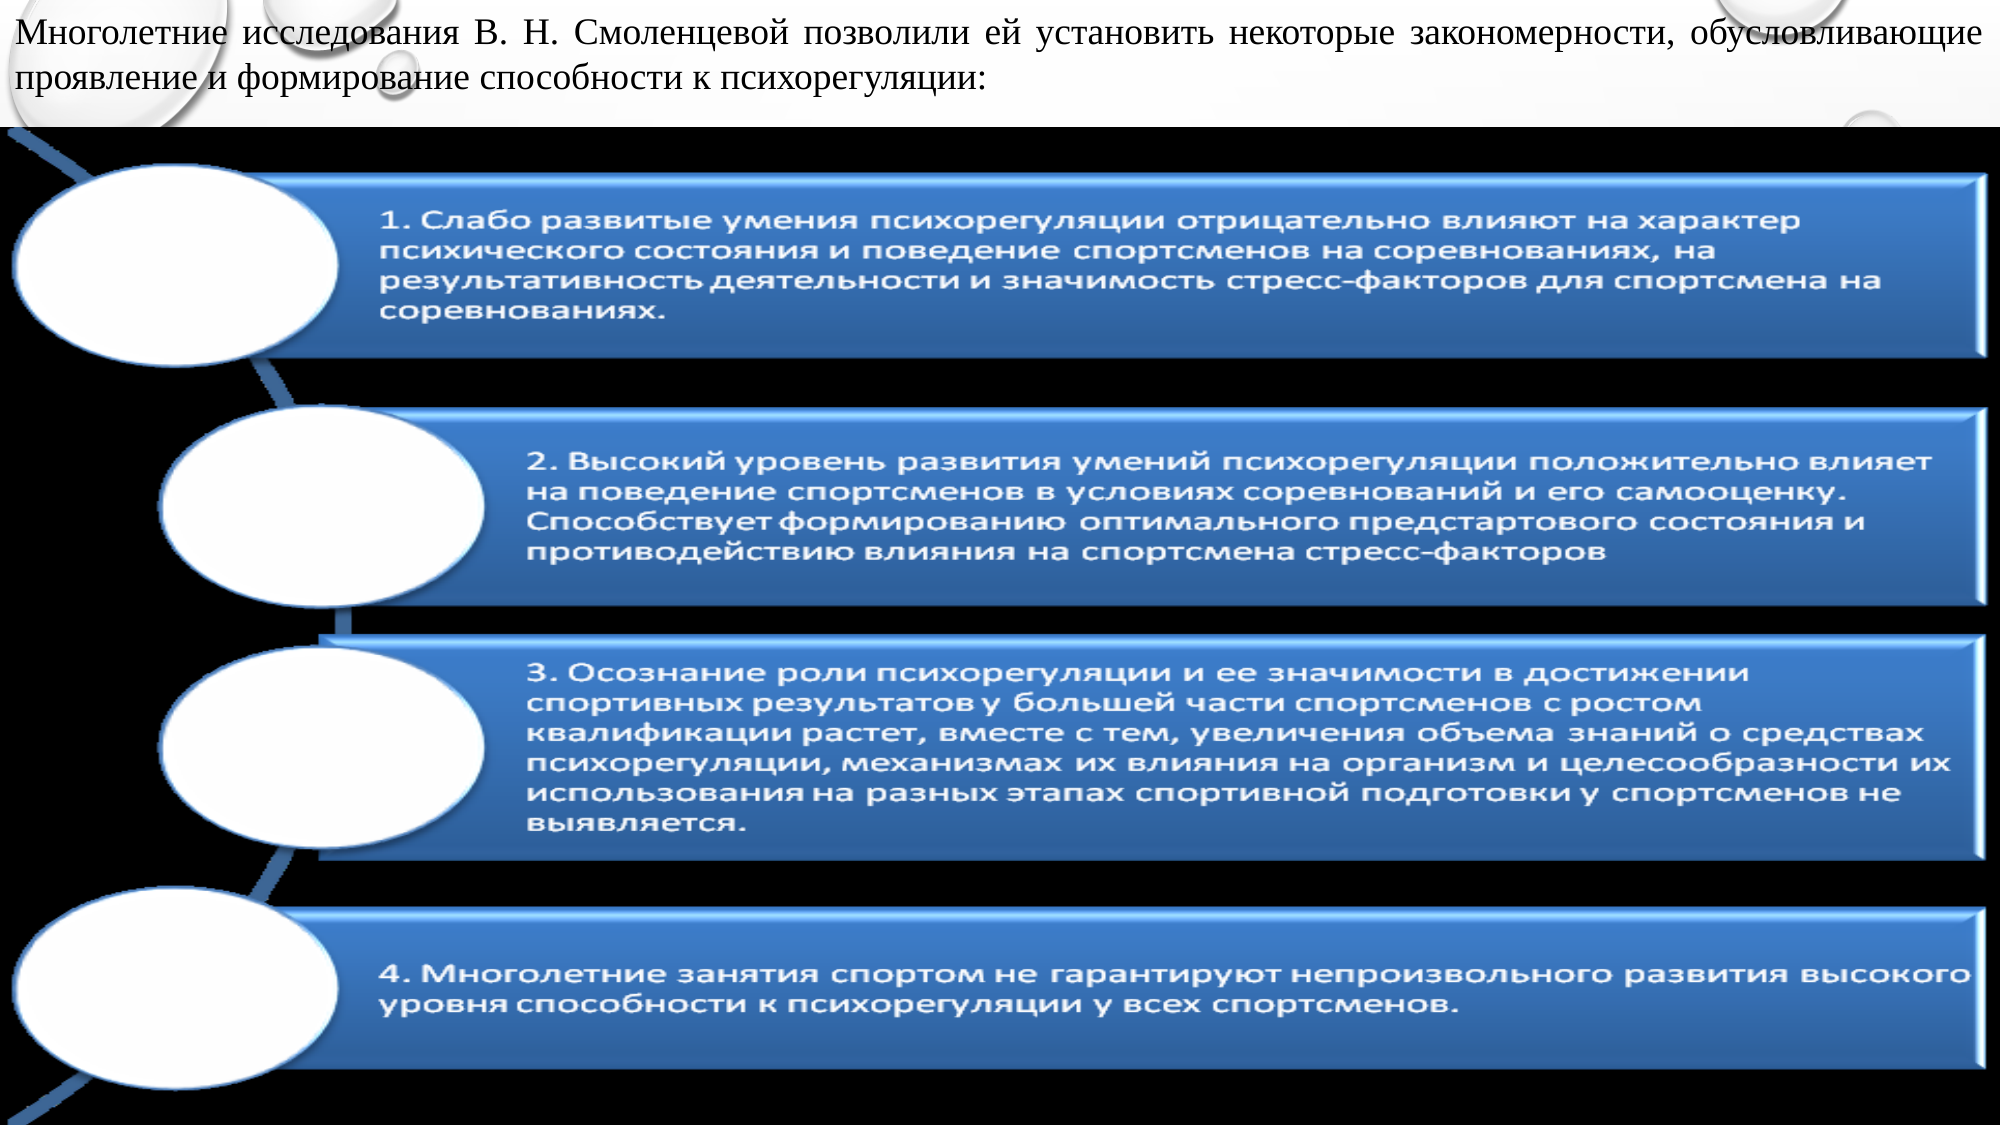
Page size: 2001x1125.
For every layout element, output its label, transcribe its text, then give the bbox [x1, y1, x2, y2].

text_box Многолетние исследования В. Н. Смоленцевой позволили ей установить некоторые закономерности, обусловливающие проявление и формирование способности к психорегуляции: [0, 0, 2000, 126]
picture [0, 127, 2000, 1125]
